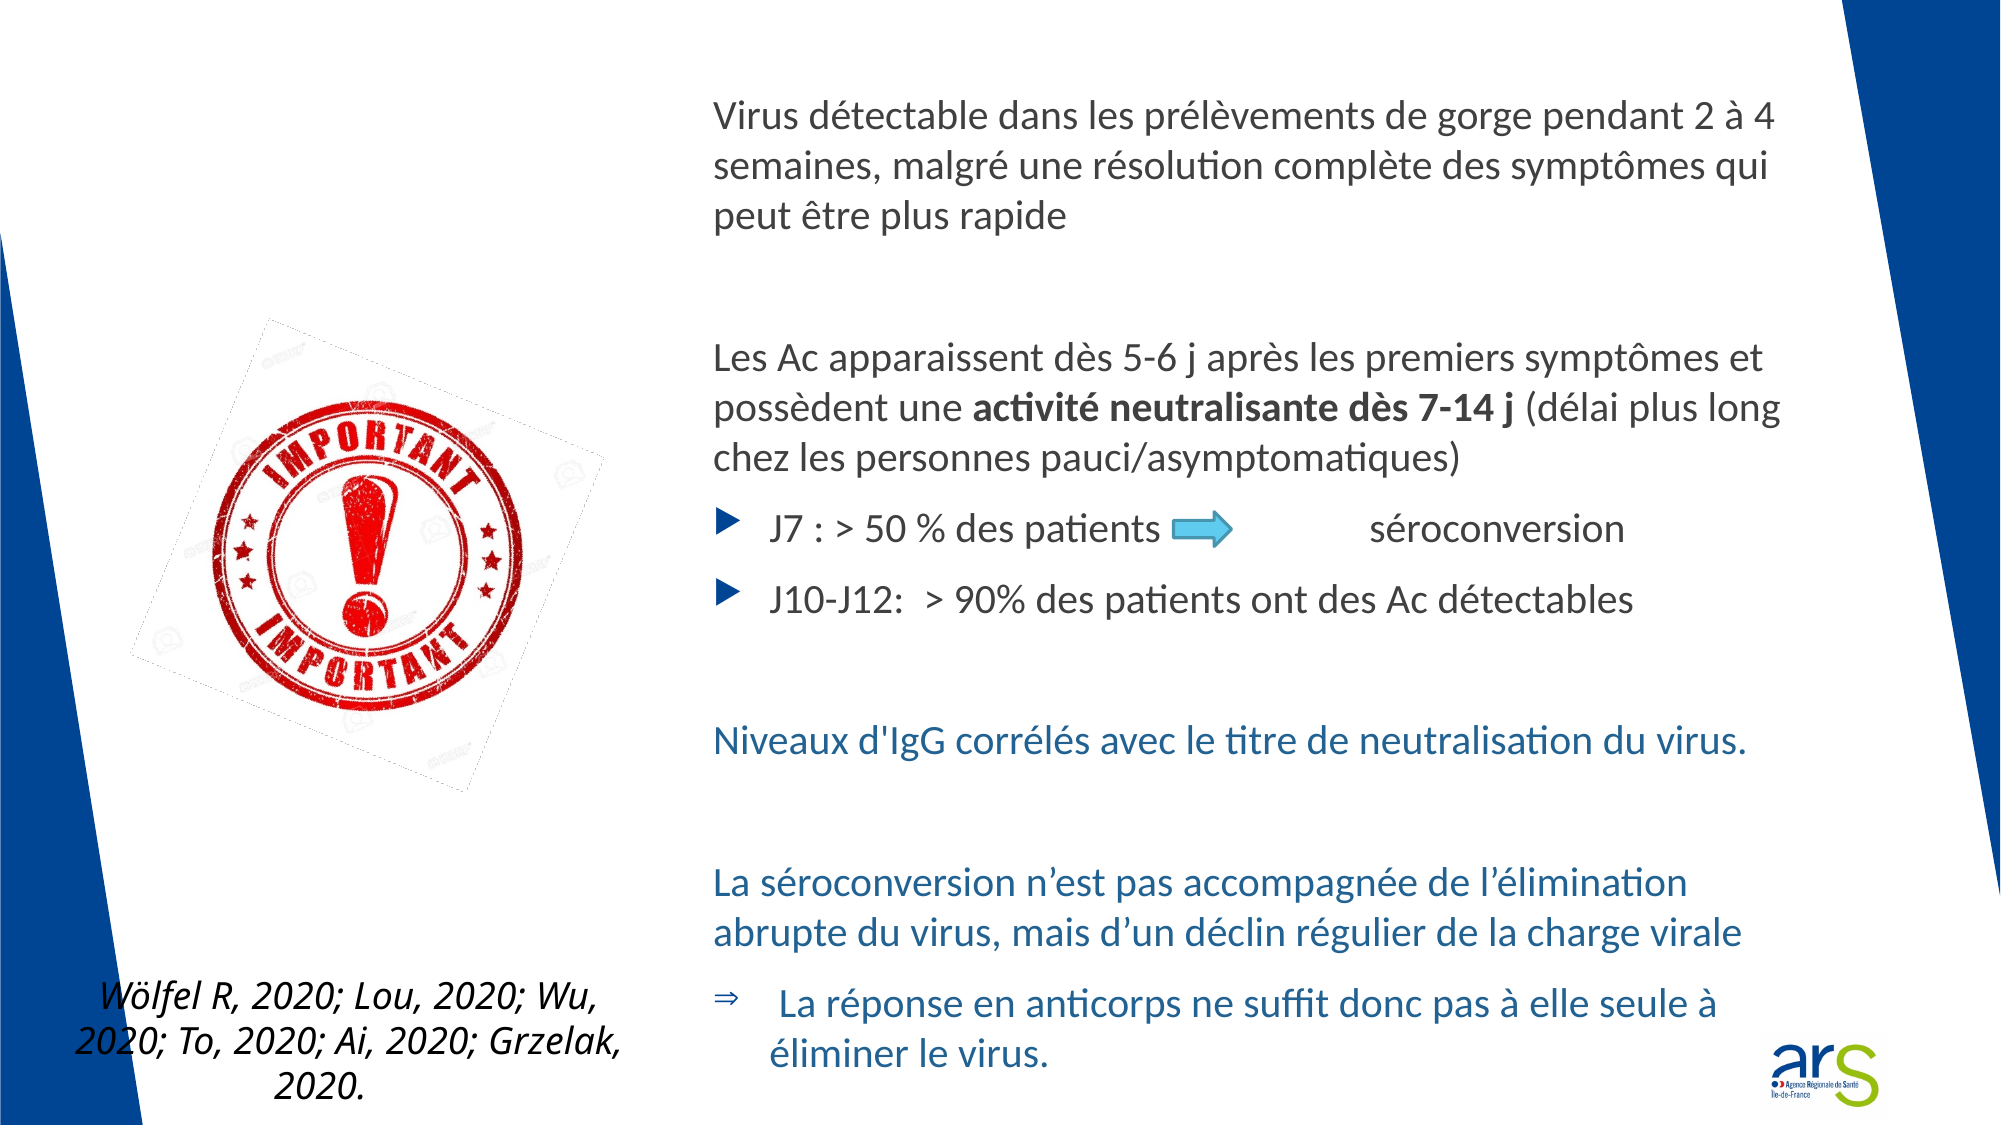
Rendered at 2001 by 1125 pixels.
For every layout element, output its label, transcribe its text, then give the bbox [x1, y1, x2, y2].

picture [1761, 1031, 1888, 1120]
text_box [1171, 510, 1233, 548]
text_box Wölfel R, 2020; Lou, 2020; Wu, 2020; To, 2020; Ai, 2020; Grzelak, 2020. [47, 964, 651, 1125]
picture [131, 318, 604, 792]
list Virus détectable dans les prélèvements de gorge pendant 2 à 4 semaines, malgré une résolution complète des symptômes qui peut être plus rapide Les Ac apparaissent dès 5-6 j après les premiers symptômes et possèdent une activité neutralisante dès 7-14 j (délai plus long chez les personnes pauci/asymptomatiques) J7 : > 50 % des patients séroconversion J10-J12: > 90% des patients ont des Ac détectables Niveaux d'IgG corrélés avec le titre de neutralisation du virus. La séroconversion n’est pas accompagnée de l’élimination abrupte du virus, mais d’un déclin régulier de la charge virale La réponse en anticorps ne suffit donc pas à elle seule à éliminer le virus. [698, 57, 1832, 1036]
